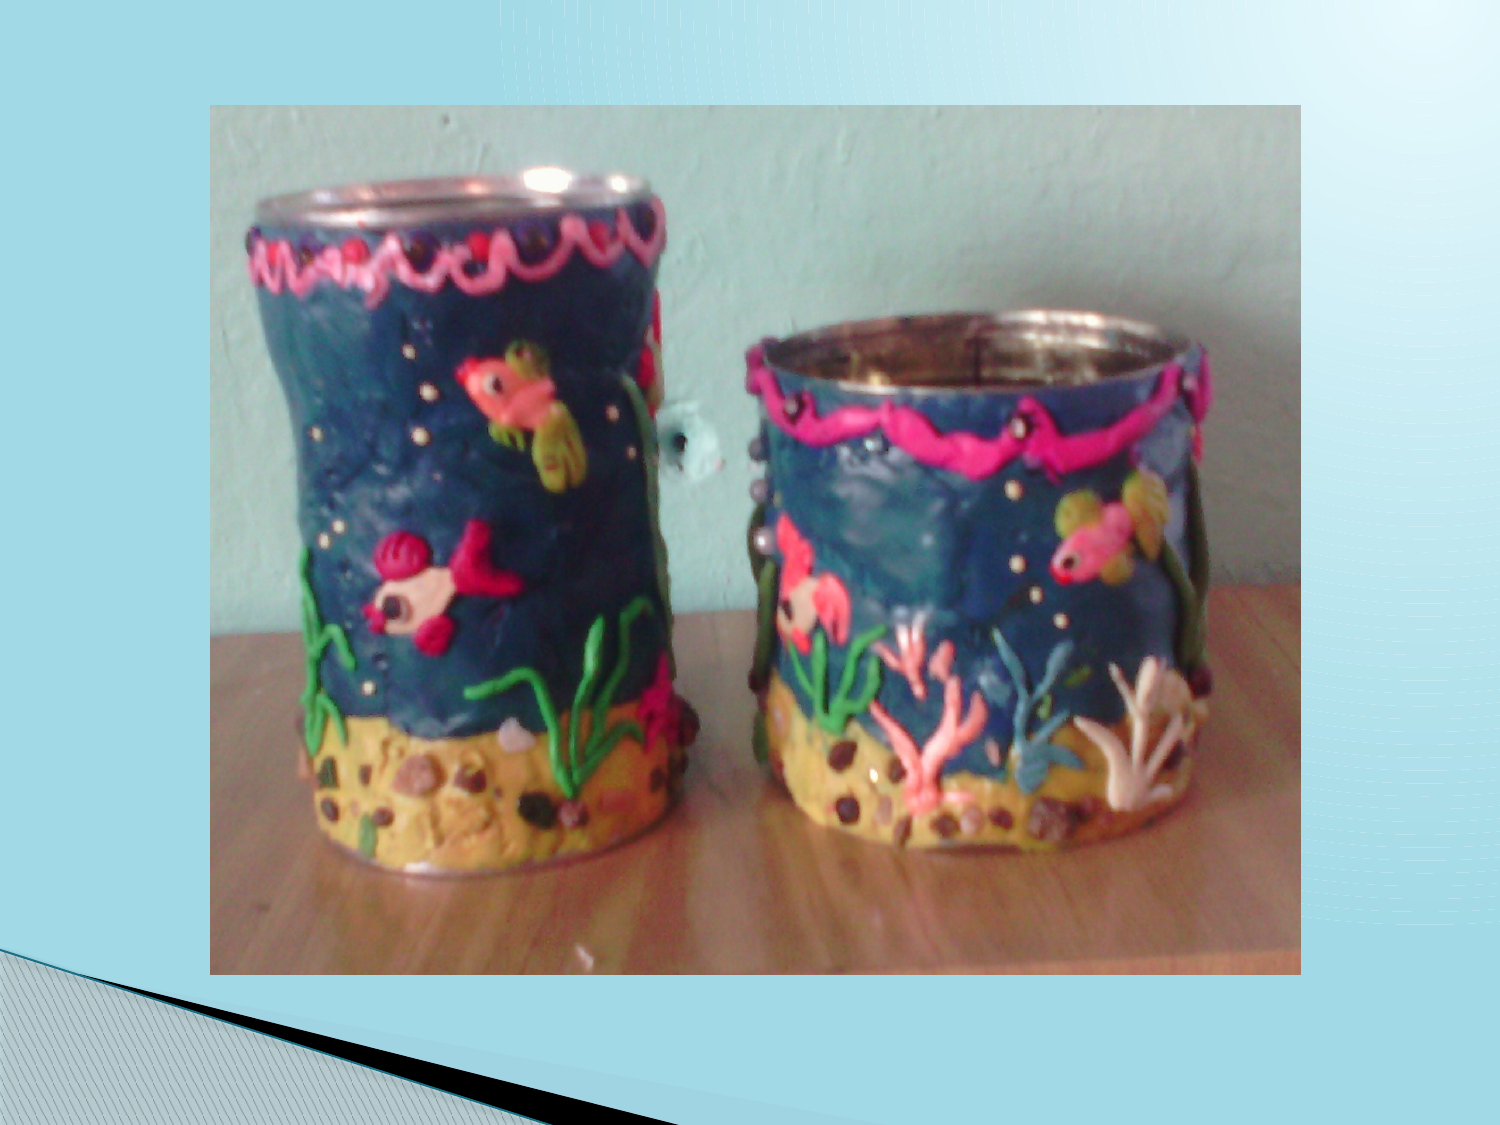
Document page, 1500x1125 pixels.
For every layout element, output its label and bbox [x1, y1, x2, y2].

list [210, 105, 1301, 975]
